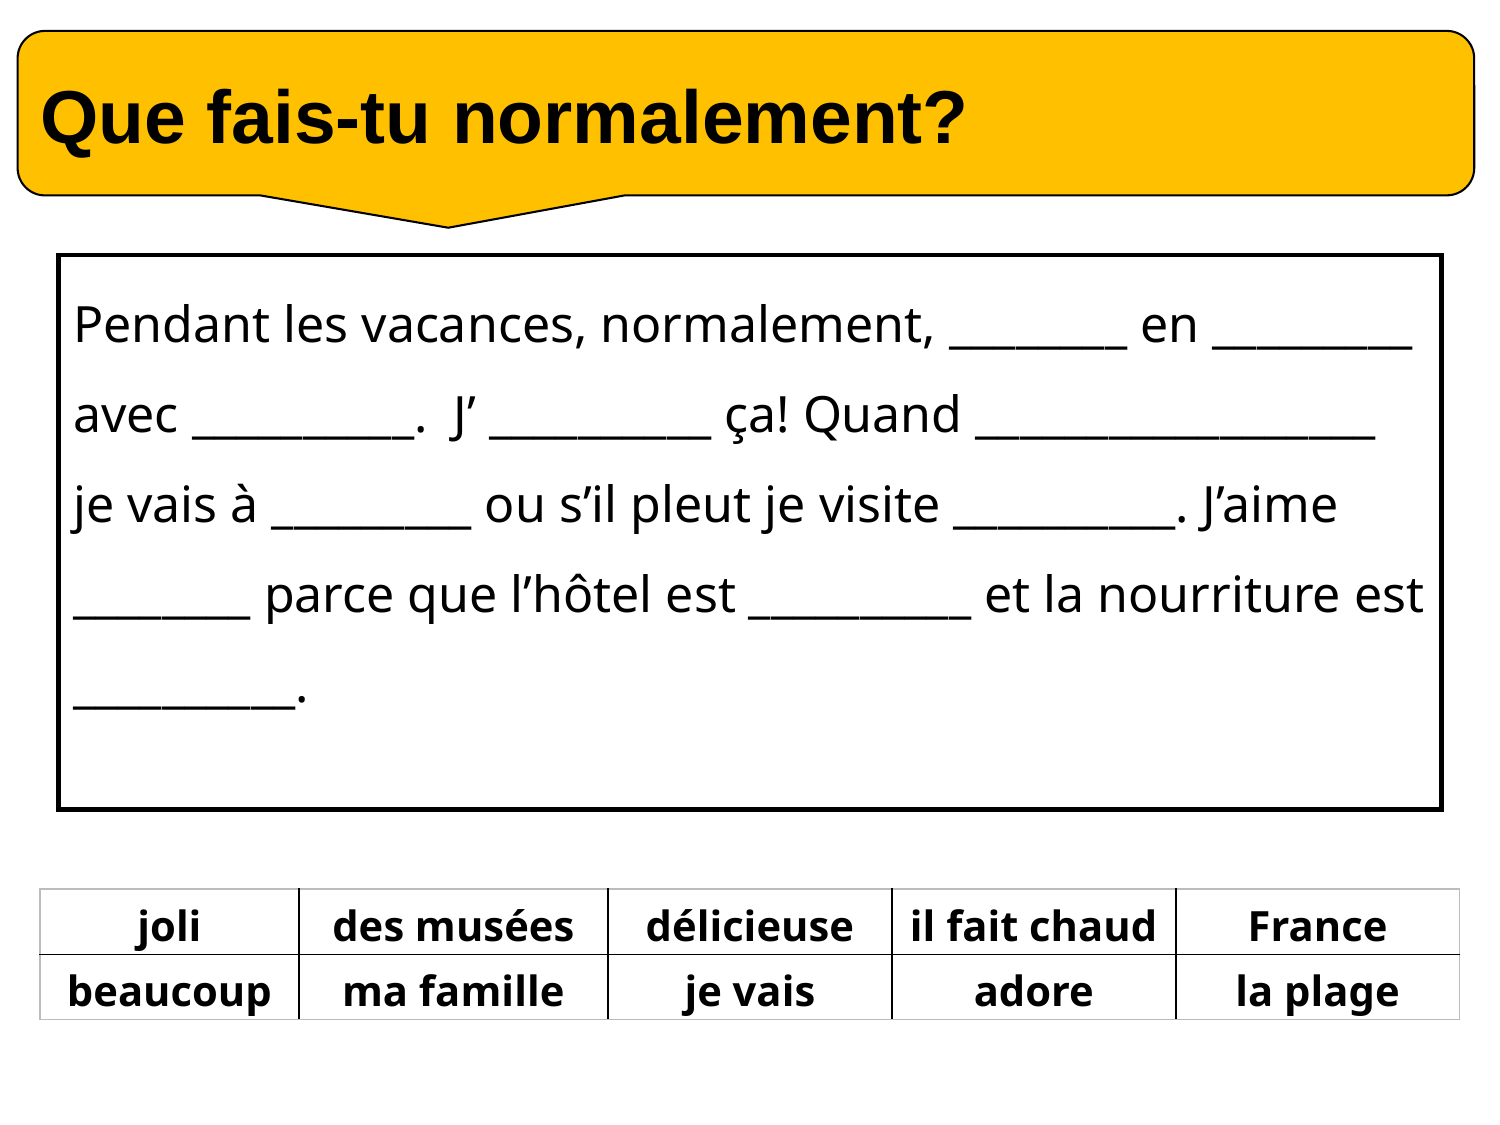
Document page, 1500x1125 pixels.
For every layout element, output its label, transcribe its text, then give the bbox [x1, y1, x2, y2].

table_cell beaucoup [41, 955, 298, 1019]
text_box Pendant les vacances, normalement, ________ en _________ avec __________. J’ __________ ça! Quand __________________ je vais à _________ ou s’il pleut je visite __________. J’aime ________ parce que l’hôtel est __________ et la nourriture est __________. [58, 254, 1442, 810]
table_header France [1177, 890, 1459, 954]
table_cell je vais [609, 955, 891, 1019]
text_box Que fais-tu normalement? [16, 29, 1476, 229]
table_header il fait chaud [893, 890, 1175, 954]
table_cell ma famille [300, 955, 607, 1019]
table_header joli [41, 890, 298, 954]
table_header des musées [300, 890, 607, 954]
table_cell adore [893, 955, 1175, 1019]
table_header délicieuse [609, 890, 891, 954]
table_cell la plage [1177, 955, 1459, 1019]
